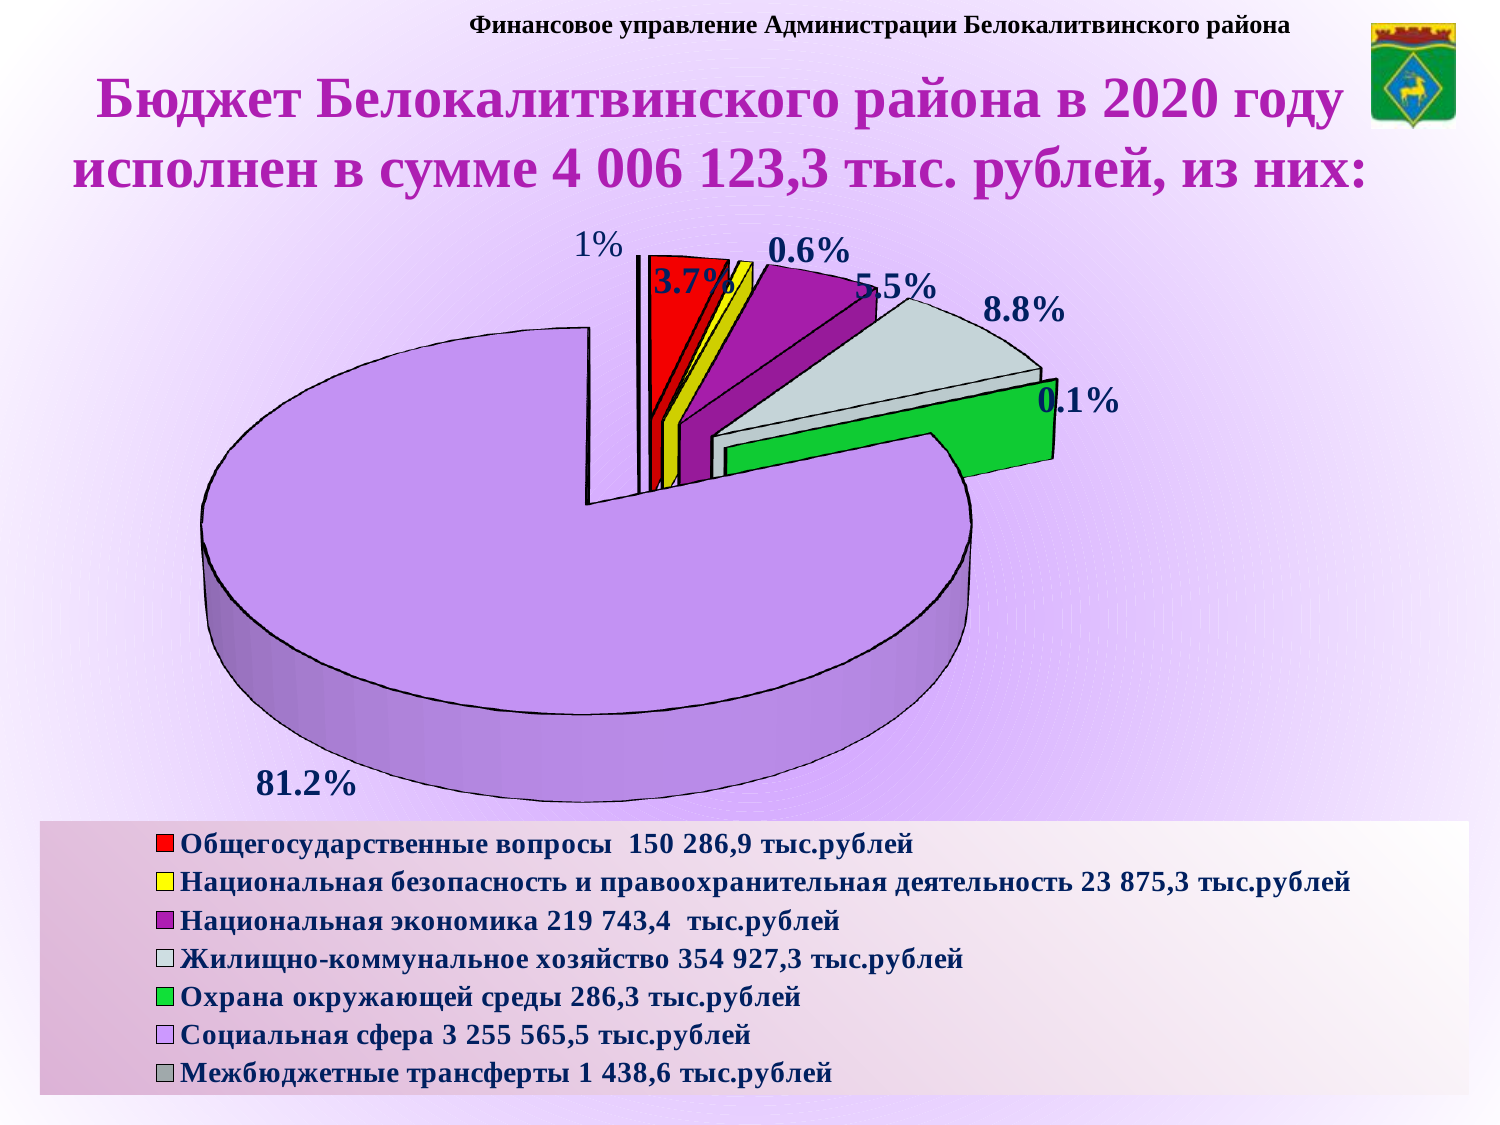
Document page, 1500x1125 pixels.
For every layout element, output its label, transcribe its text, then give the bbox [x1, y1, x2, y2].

picture [1371, 23, 1456, 129]
text_box Финансовое управление Администрации Белокалитвинского района [374, 0, 1348, 47]
text_box Бюджет Белокалитвинского района в 2020 году исполнен в сумме 4 006 123,3 тыс. рублей, из них: [28, 65, 1413, 194]
title [87, 130, 1438, 210]
chart [3, 214, 1496, 1123]
